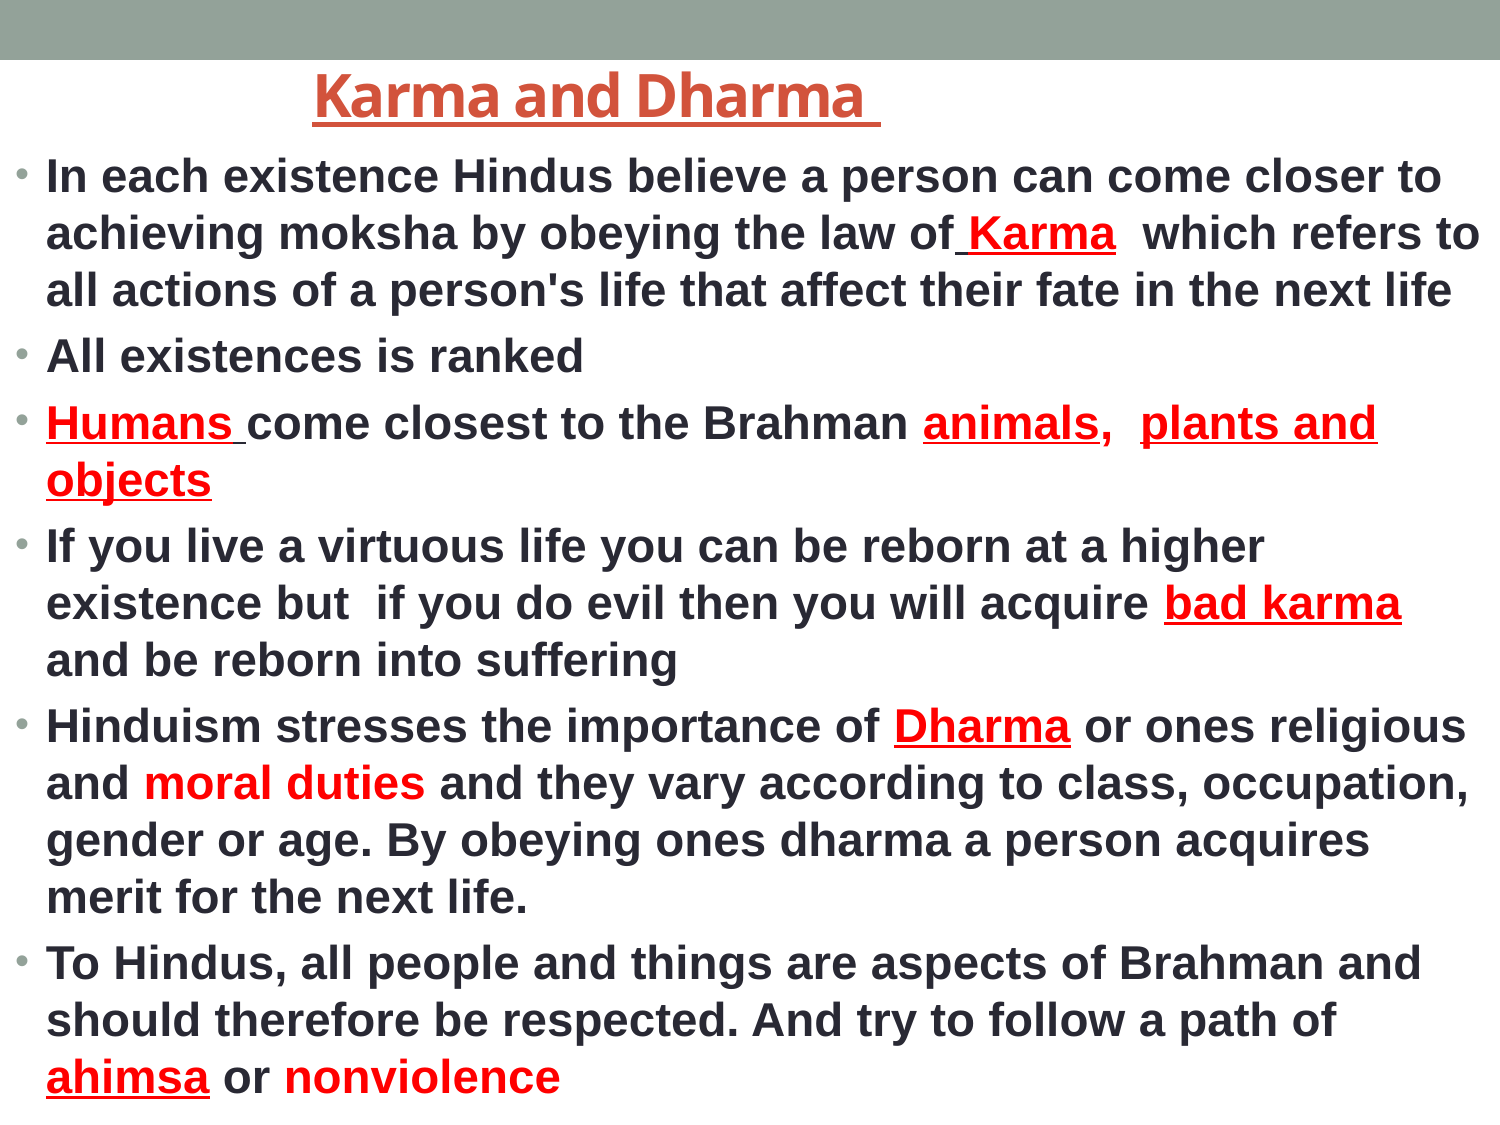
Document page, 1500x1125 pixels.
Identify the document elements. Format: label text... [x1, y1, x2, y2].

list In each existence Hindus believe a person can come closer to achieving moksha by obeying the law of Karma which refers to all actions of a person's life that affect their fate in the next life All existences is ranked Humans come closest to the Brahman animals, plants and objects If you live a virtuous life you can be reborn at a higher existence but if you do evil then you will acquire bad karma and be reborn into suffering Hinduism stresses the importance of Dharma or ones religious and moral duties and they vary according to class, occupation, gender or age. By obeying ones dharma a person acquires merit for the next life. To Hindus, all people and things are aspects of Brahman and should therefore be respected. And try to follow a path of ahimsa or nonviolence [0, 137, 1500, 1125]
title Karma and Dharma [75, 50, 1425, 137]
